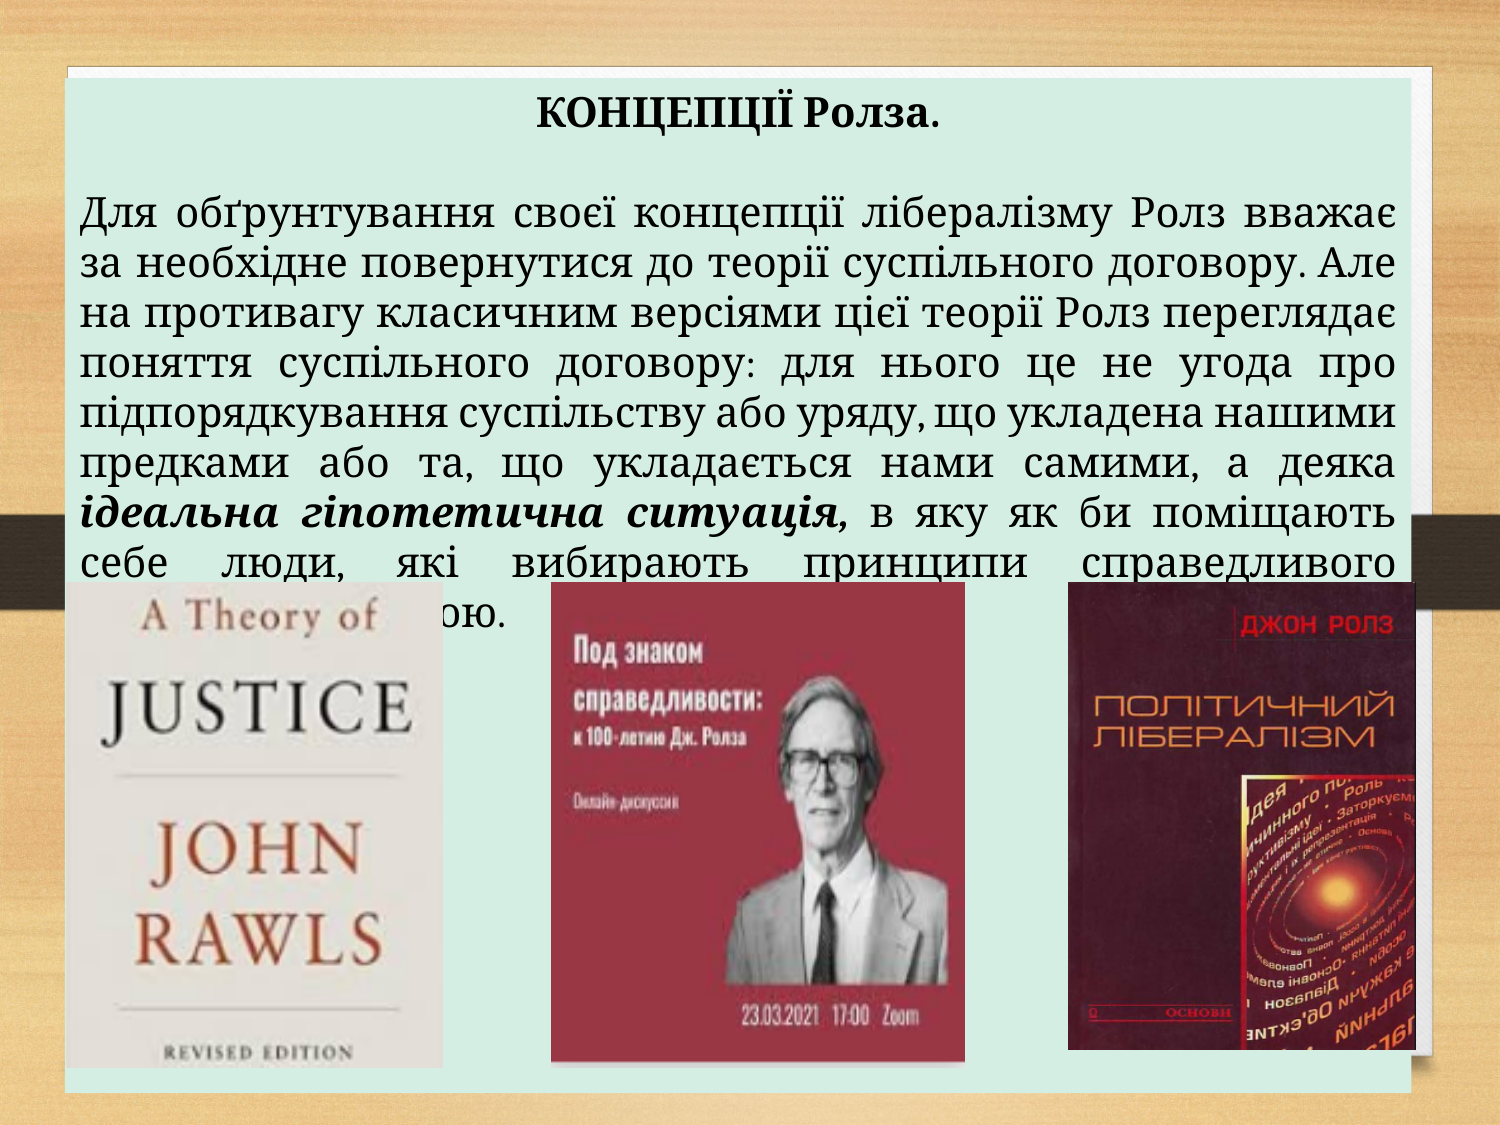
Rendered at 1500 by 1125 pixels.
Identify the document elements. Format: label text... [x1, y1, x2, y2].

picture [0, 0, 1500, 1125]
text_box КОНЦЕПЦІЇ Ролза. Для обґрунтування своєї концепції лібералізму Ролз вважає за необхідне повернутися до теорії суспільного договору. Але на противагу класичним версіями цієї теорії Ролз переглядає поняття суспільного договору: для нього це не угода про підпорядкування суспільству або уряду, що укладена нашими предками або та, що укладається нами самими, а деяка ідеальна гіпотетична ситуація, в яку як би поміщають себе люди, які вибирають принципи справедливого соціального устрою. [64, 78, 1412, 1094]
